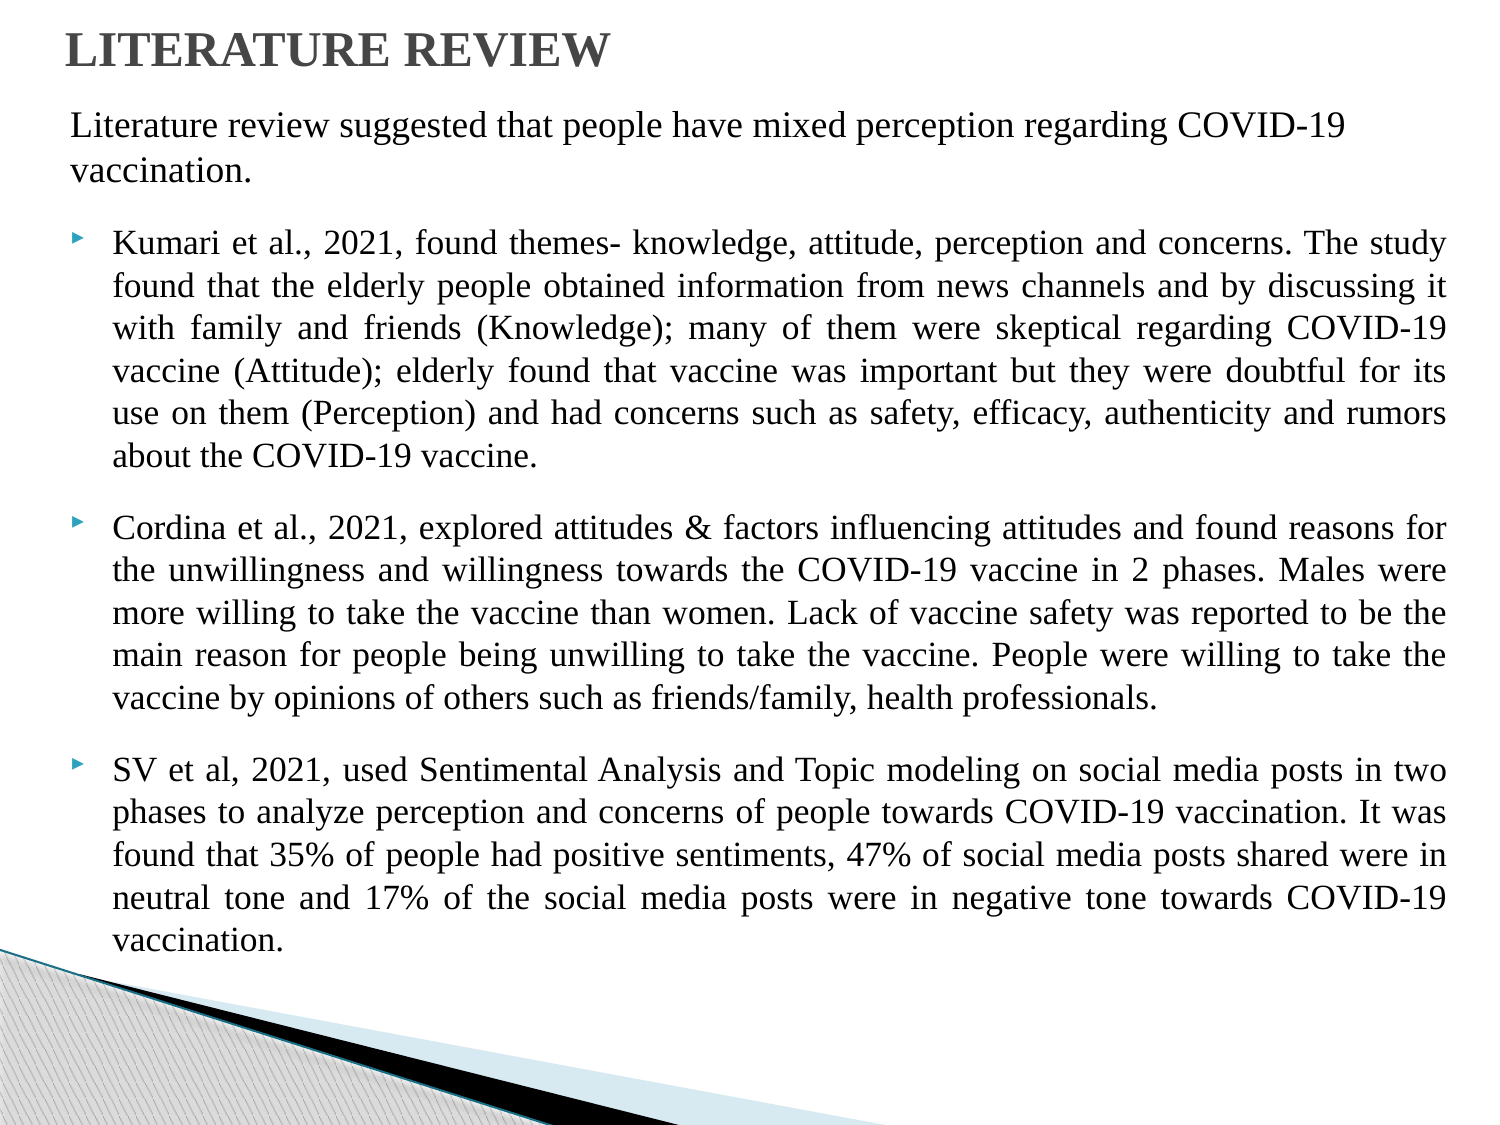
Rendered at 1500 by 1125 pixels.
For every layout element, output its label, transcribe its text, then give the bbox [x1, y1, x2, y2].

list Literature review suggested that people have mixed perception regarding COVID-19 vaccination. Kumari et al., 2021, found themes- knowledge, attitude, perception and concerns. The study found that the elderly people obtained information from news channels and by discussing it with family and friends (Knowledge); many of them were skeptical regarding COVID-19 vaccine (Attitude); elderly found that vaccine was important but they were doubtful for its use on them (Perception) and had concerns such as safety, efficacy, authenticity and rumors about the COVID-19 vaccine. Cordina et al., 2021, explored attitudes & factors influencing attitudes and found reasons for the unwillingness and willingness towards the COVID-19 vaccine in 2 phases. Males were more willing to take the vaccine than women. Lack of vaccine safety was reported to be the main reason for people being unwilling to take the vaccine. People were willing to take the vaccine by opinions of others such as friends/family, health professionals. SV et al, 2021, used Sentimental Analysis and Topic modeling on social media posts in two phases to analyze perception and concerns of people towards COVID-19 vaccination. It was found that 35% of people had positive sentiments, 47% of social media posts shared were in neutral tone and 17% of the social media posts were in negative tone towards COVID-19 vaccination. [37, 92, 1463, 1075]
title LITERATURE REVIEW [50, 0, 1400, 93]
